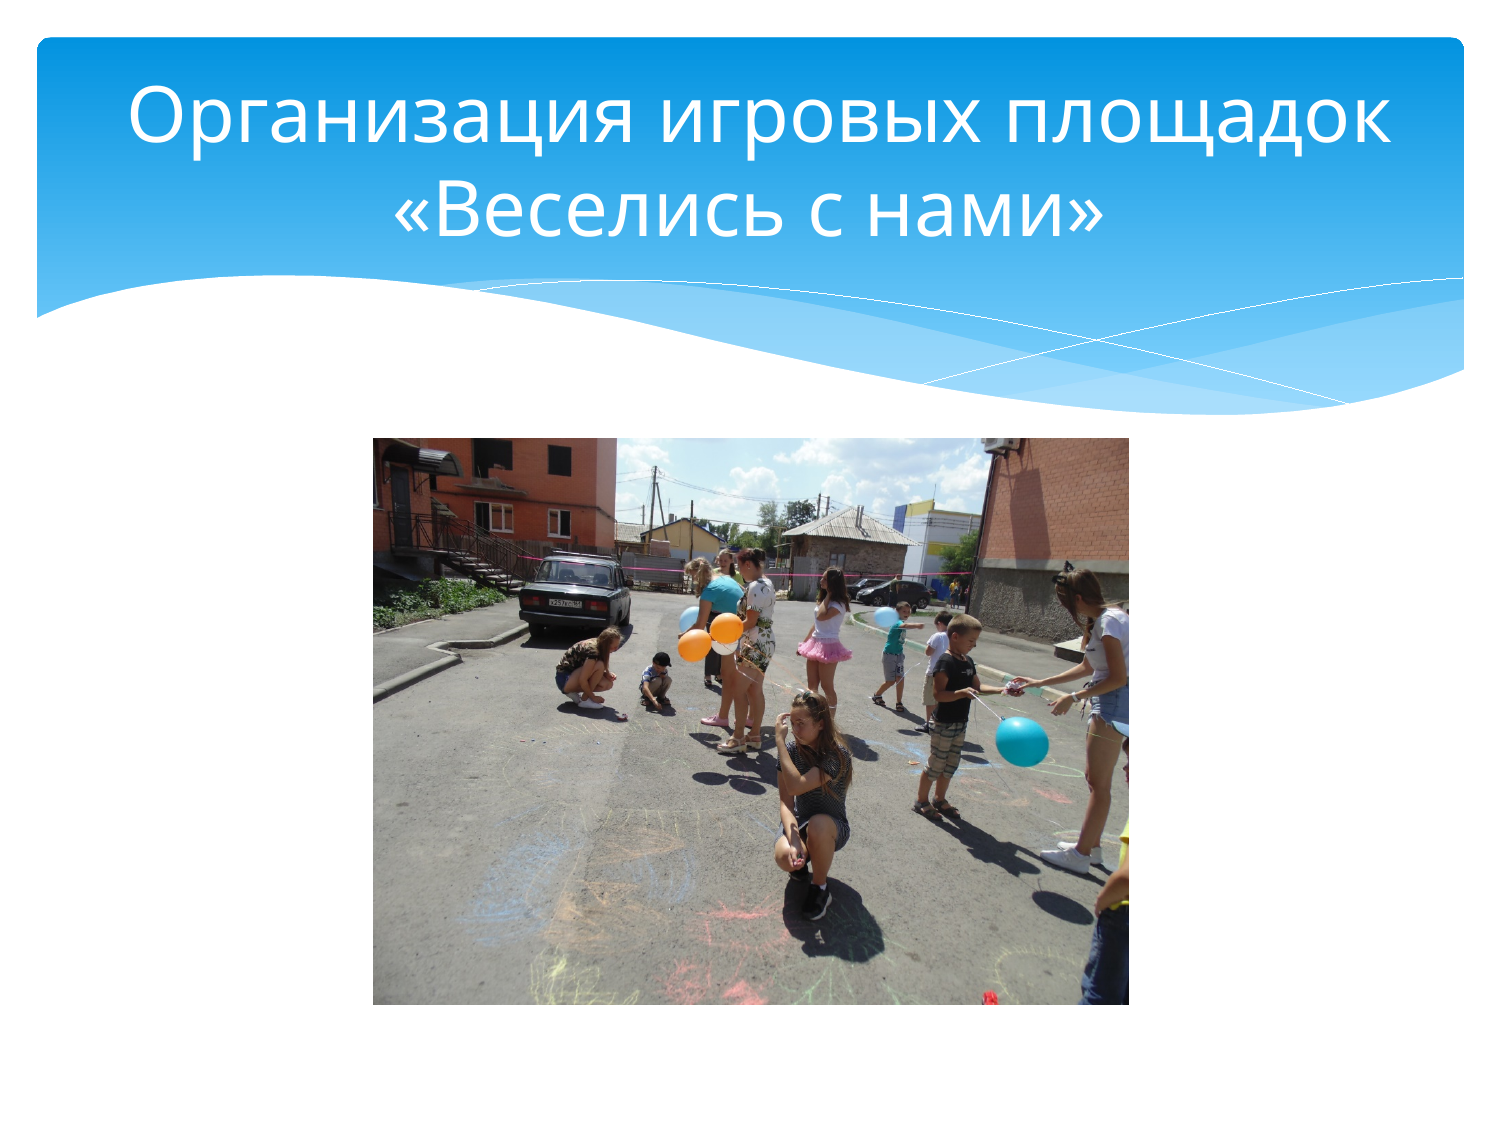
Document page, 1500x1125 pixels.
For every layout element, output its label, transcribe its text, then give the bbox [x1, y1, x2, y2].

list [372, 438, 1129, 1006]
title Организация игровых площадок «Веселись с нами» [75, 55, 1425, 261]
